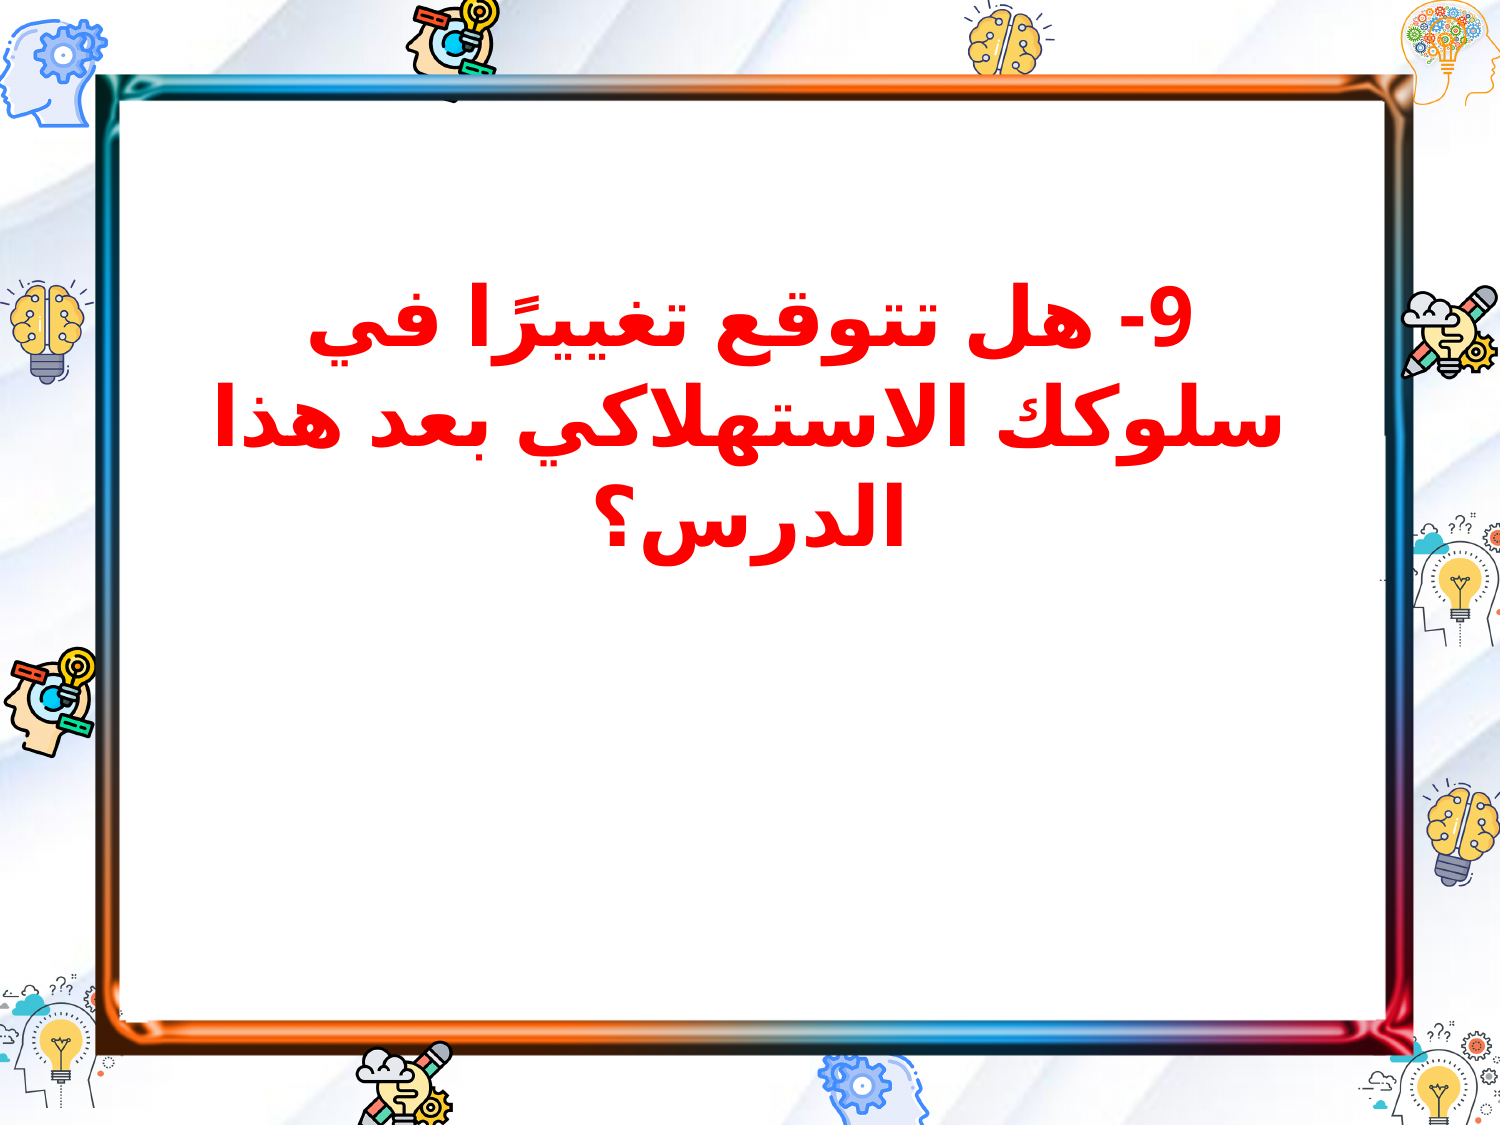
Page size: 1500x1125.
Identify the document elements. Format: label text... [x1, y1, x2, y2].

text_box 9- هل تتوقع تغييرًا في سلوكك الاستهلاكي بعد هذا الدرس؟ [182, 255, 1317, 571]
picture [0, 0, 1500, 1125]
